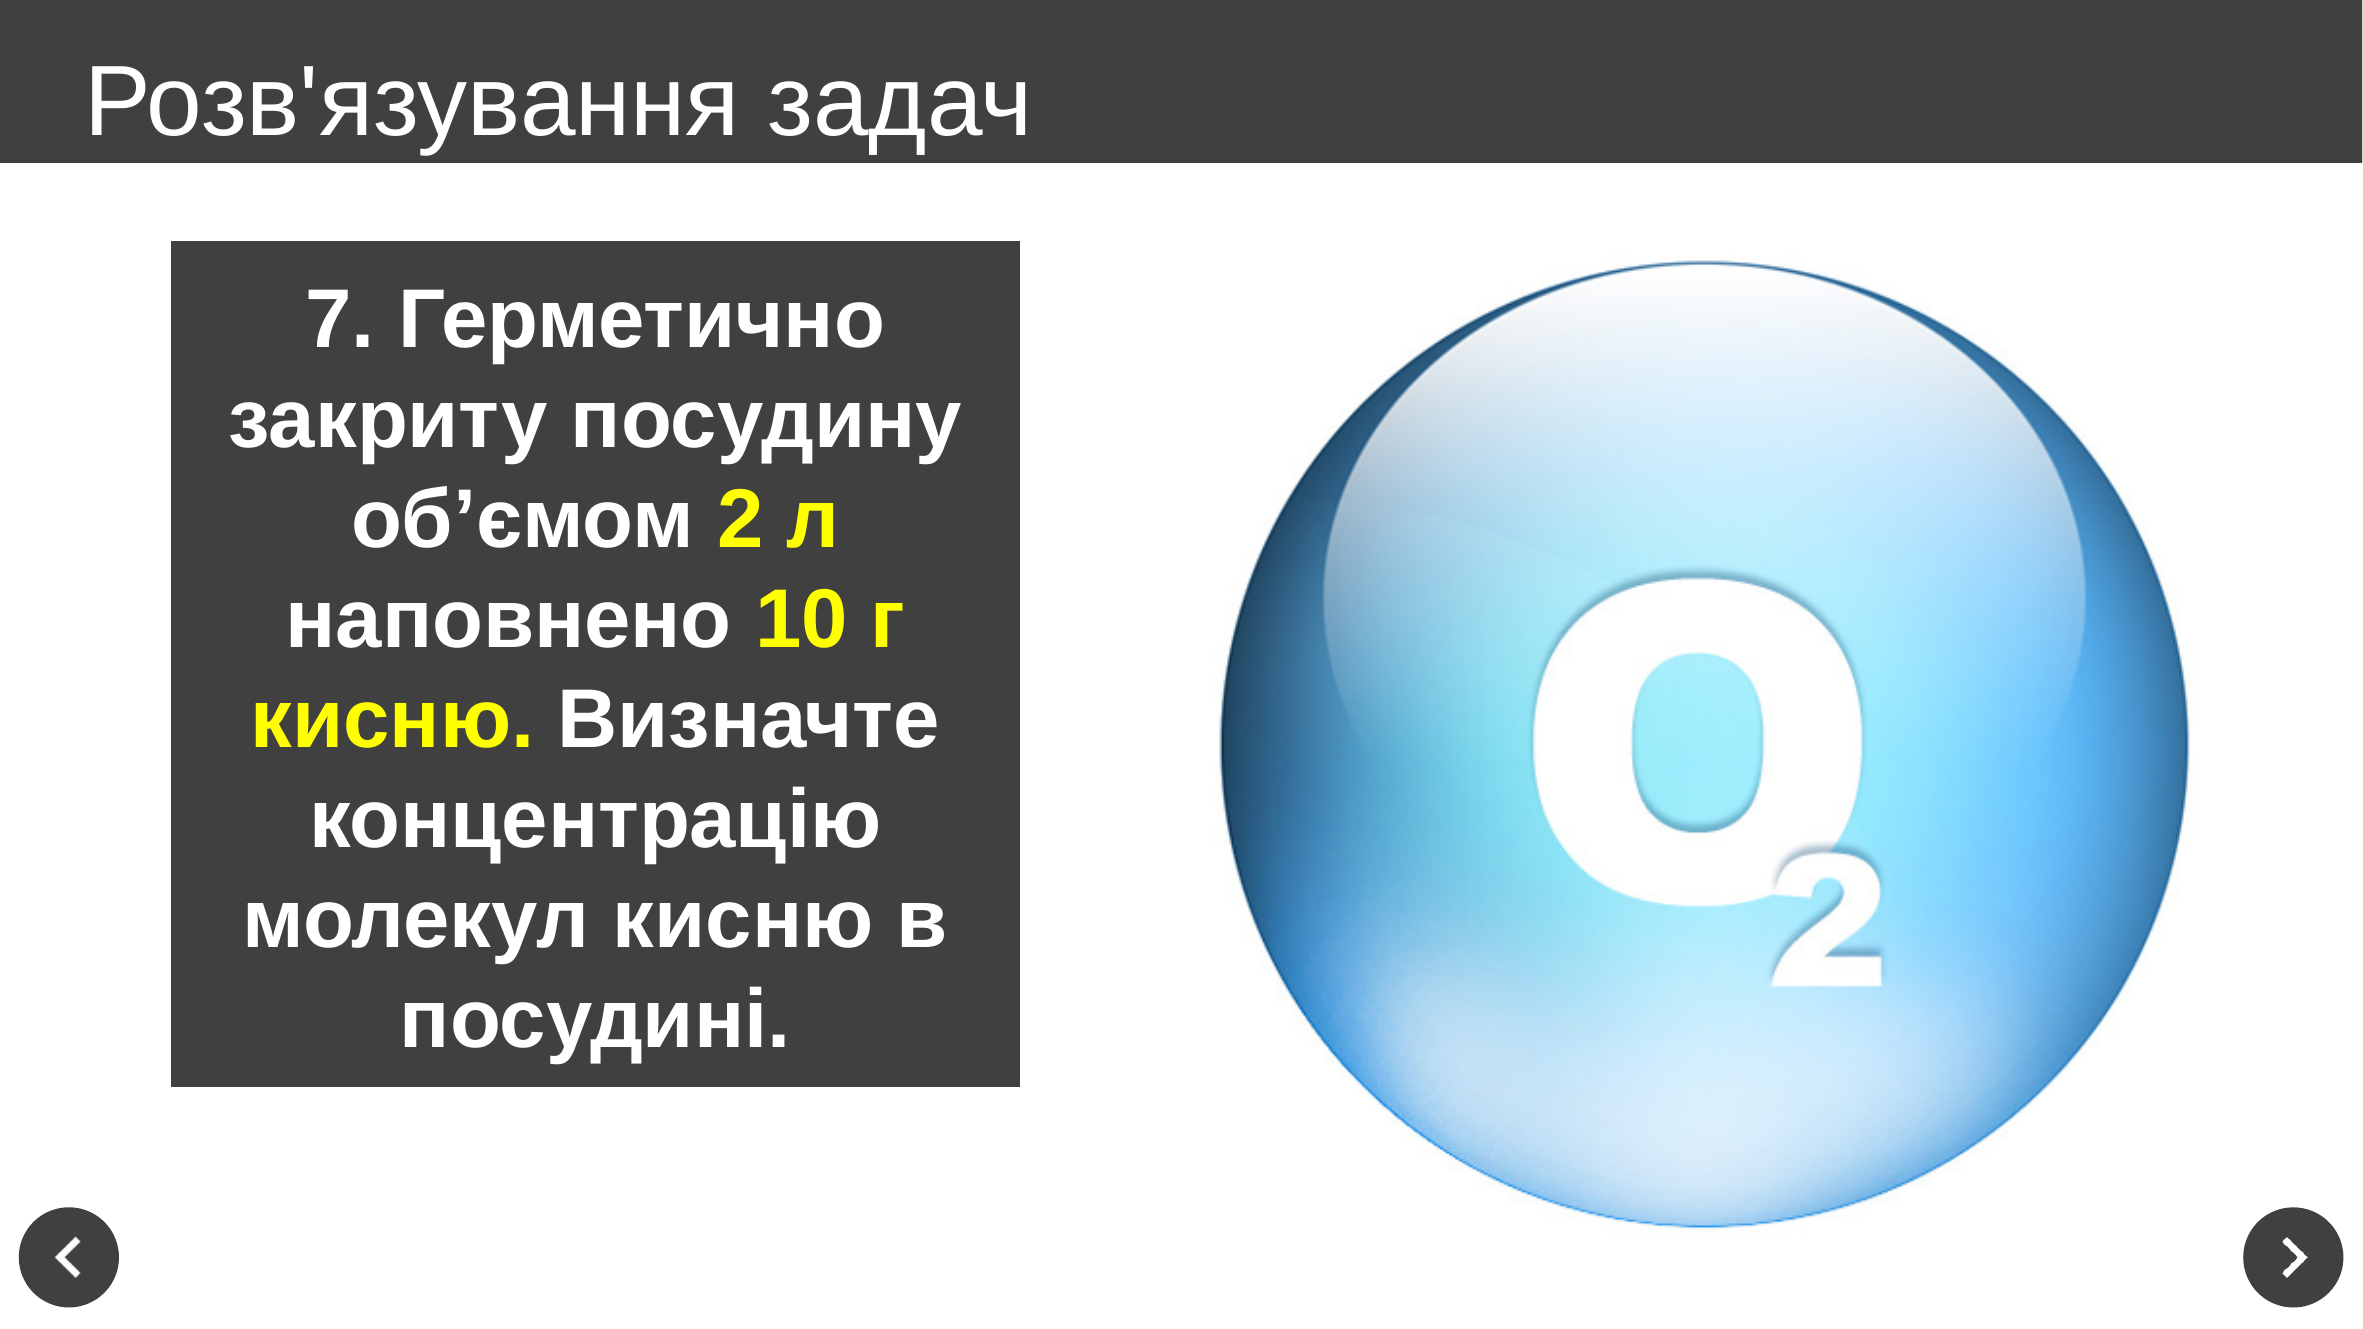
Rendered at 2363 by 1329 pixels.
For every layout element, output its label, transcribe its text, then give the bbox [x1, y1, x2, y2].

text_box [0, 0, 2363, 163]
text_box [19, 1208, 118, 1307]
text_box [2244, 1208, 2343, 1307]
title Розв'язування задач [69, 44, 2107, 163]
picture [1121, 162, 2289, 1329]
text_box 7. Герметично закриту посудину об’ємом 2 л наповнено 10 г кисню. Визначте концентрацію молекул кисню в посудині. [173, 243, 1018, 1085]
